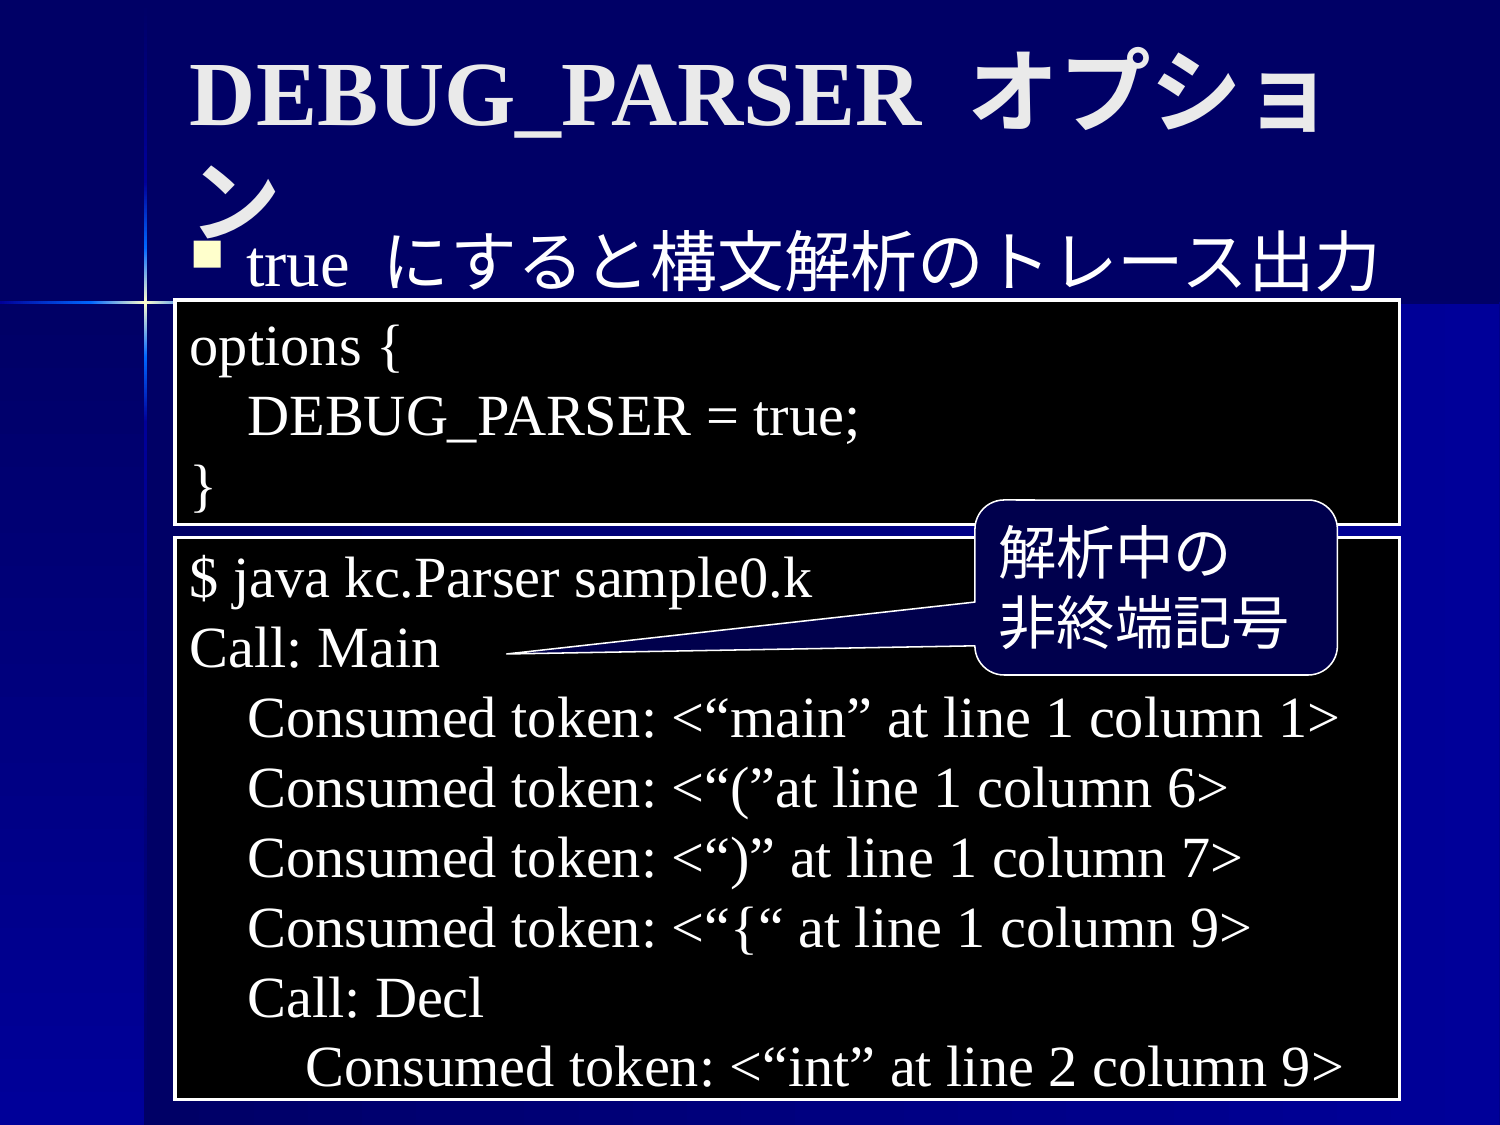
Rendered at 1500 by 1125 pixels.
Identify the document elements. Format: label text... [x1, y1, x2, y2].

text_box 解析中の 非終端記号 [506, 499, 1338, 676]
text_box $ java kc.Parser sample0.k Call: Main Consumed token: <“main” at line 1 column 1> Consumed token: <“(”at line 1 column 6> Consumed token: <“)” at line 1 column 7> Consumed token: <“{“ at line 1 column 9> Call: Decl Consumed token: <“int” at line 2 column 9> [174, 537, 1400, 1100]
text_box options { DEBUG_PARSER = true; } [174, 299, 1400, 525]
title DEBUG_PARSER オプション [174, 49, 1413, 212]
list true にすると構文解析のトレース出力 [174, 212, 1413, 888]
